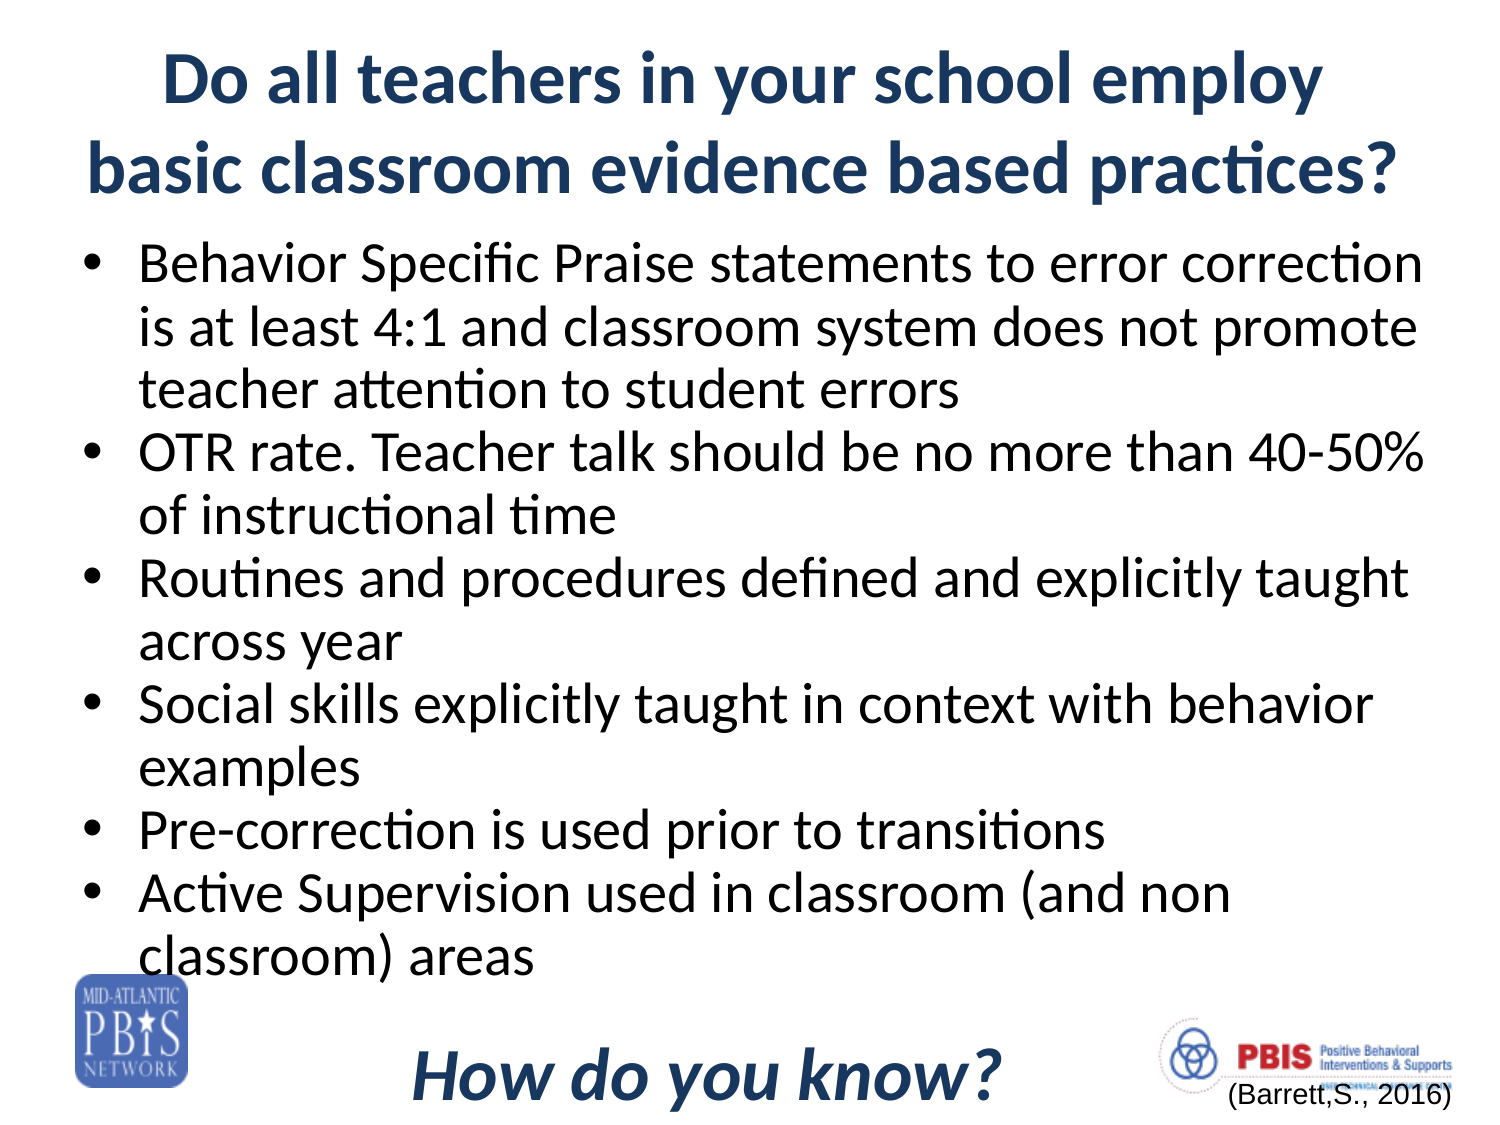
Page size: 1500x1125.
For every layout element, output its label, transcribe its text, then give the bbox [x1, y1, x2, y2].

text_box (Barrett,S., 2016) [1212, 1067, 1469, 1119]
list Behavior Specific Praise statements to error correction is at least 4:1 and classroom system does not promote teacher attention to student errors OTR rate. Teacher talk should be no more than 40-50% of instructional time Routines and procedures defined and explicitly taught across year Social skills explicitly taught in context with behavior examples Pre-correction is used prior to transitions Active Supervision used in classroom (and non classroom) areas [67, 225, 1469, 1068]
title Do all teachers in your school employ basic classroom evidence based practices? [67, 19, 1421, 219]
picture [1137, 987, 1475, 1125]
picture [75, 1068, 188, 1088]
text_box How do you know? [326, 1017, 1089, 1125]
